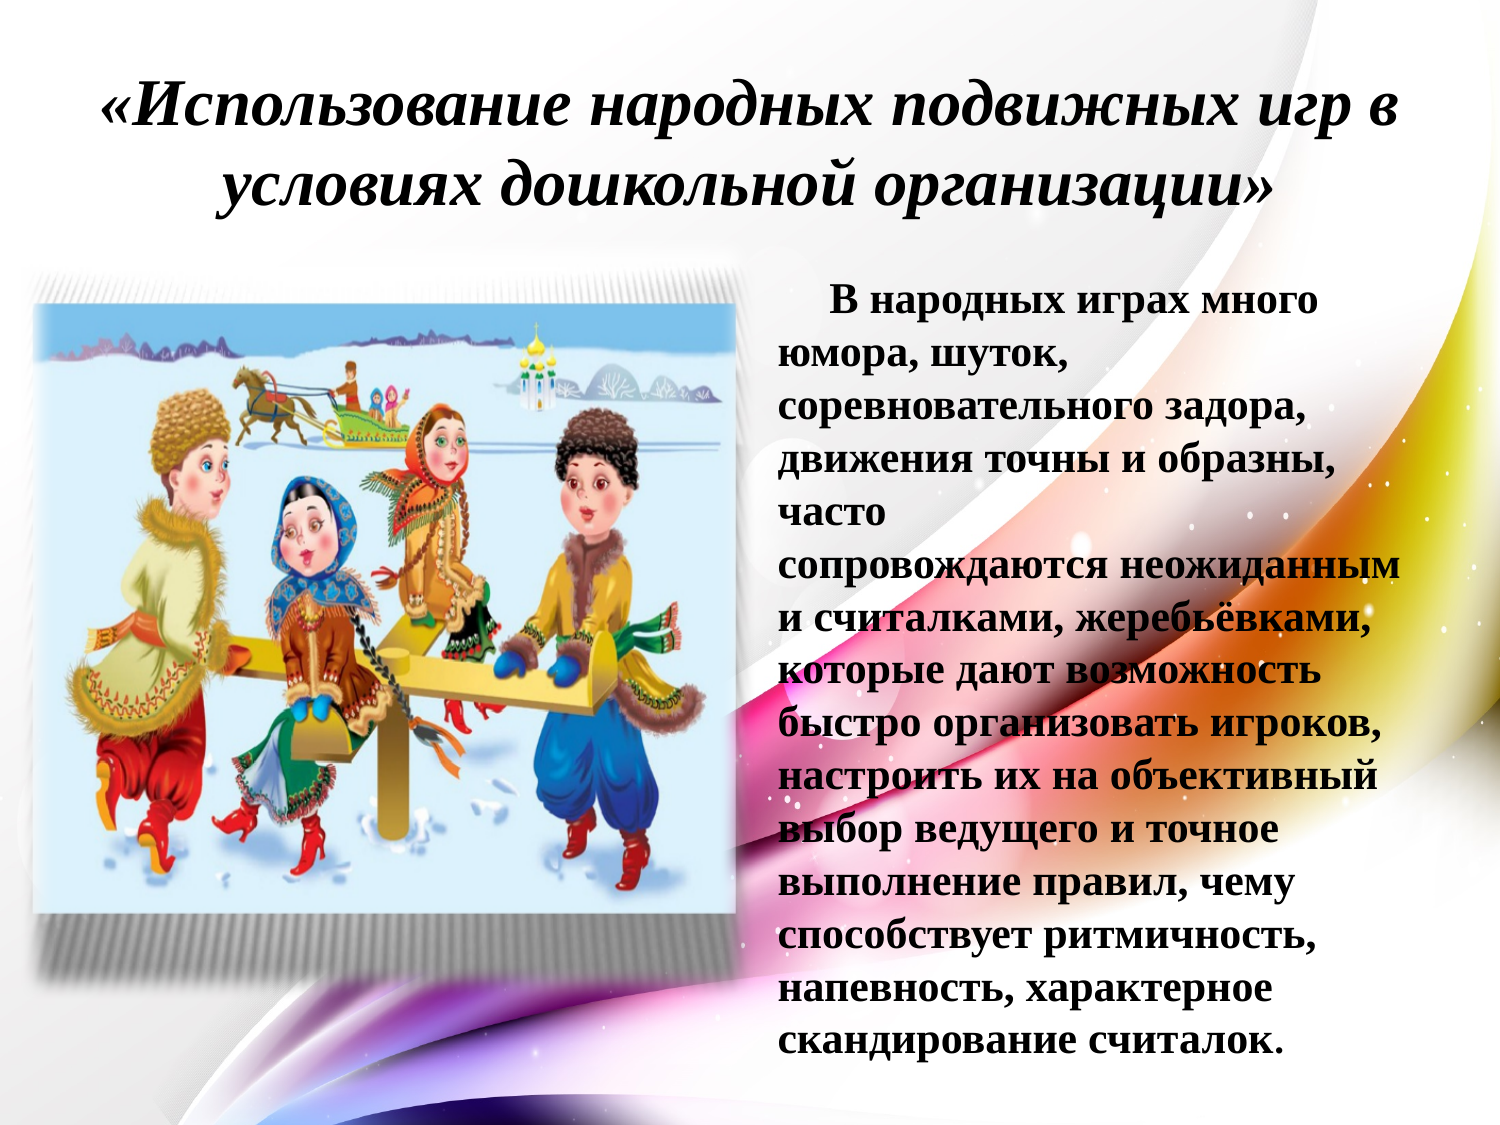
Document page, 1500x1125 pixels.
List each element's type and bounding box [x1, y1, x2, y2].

picture [0, 0, 1500, 1125]
list [20, 231, 756, 1000]
